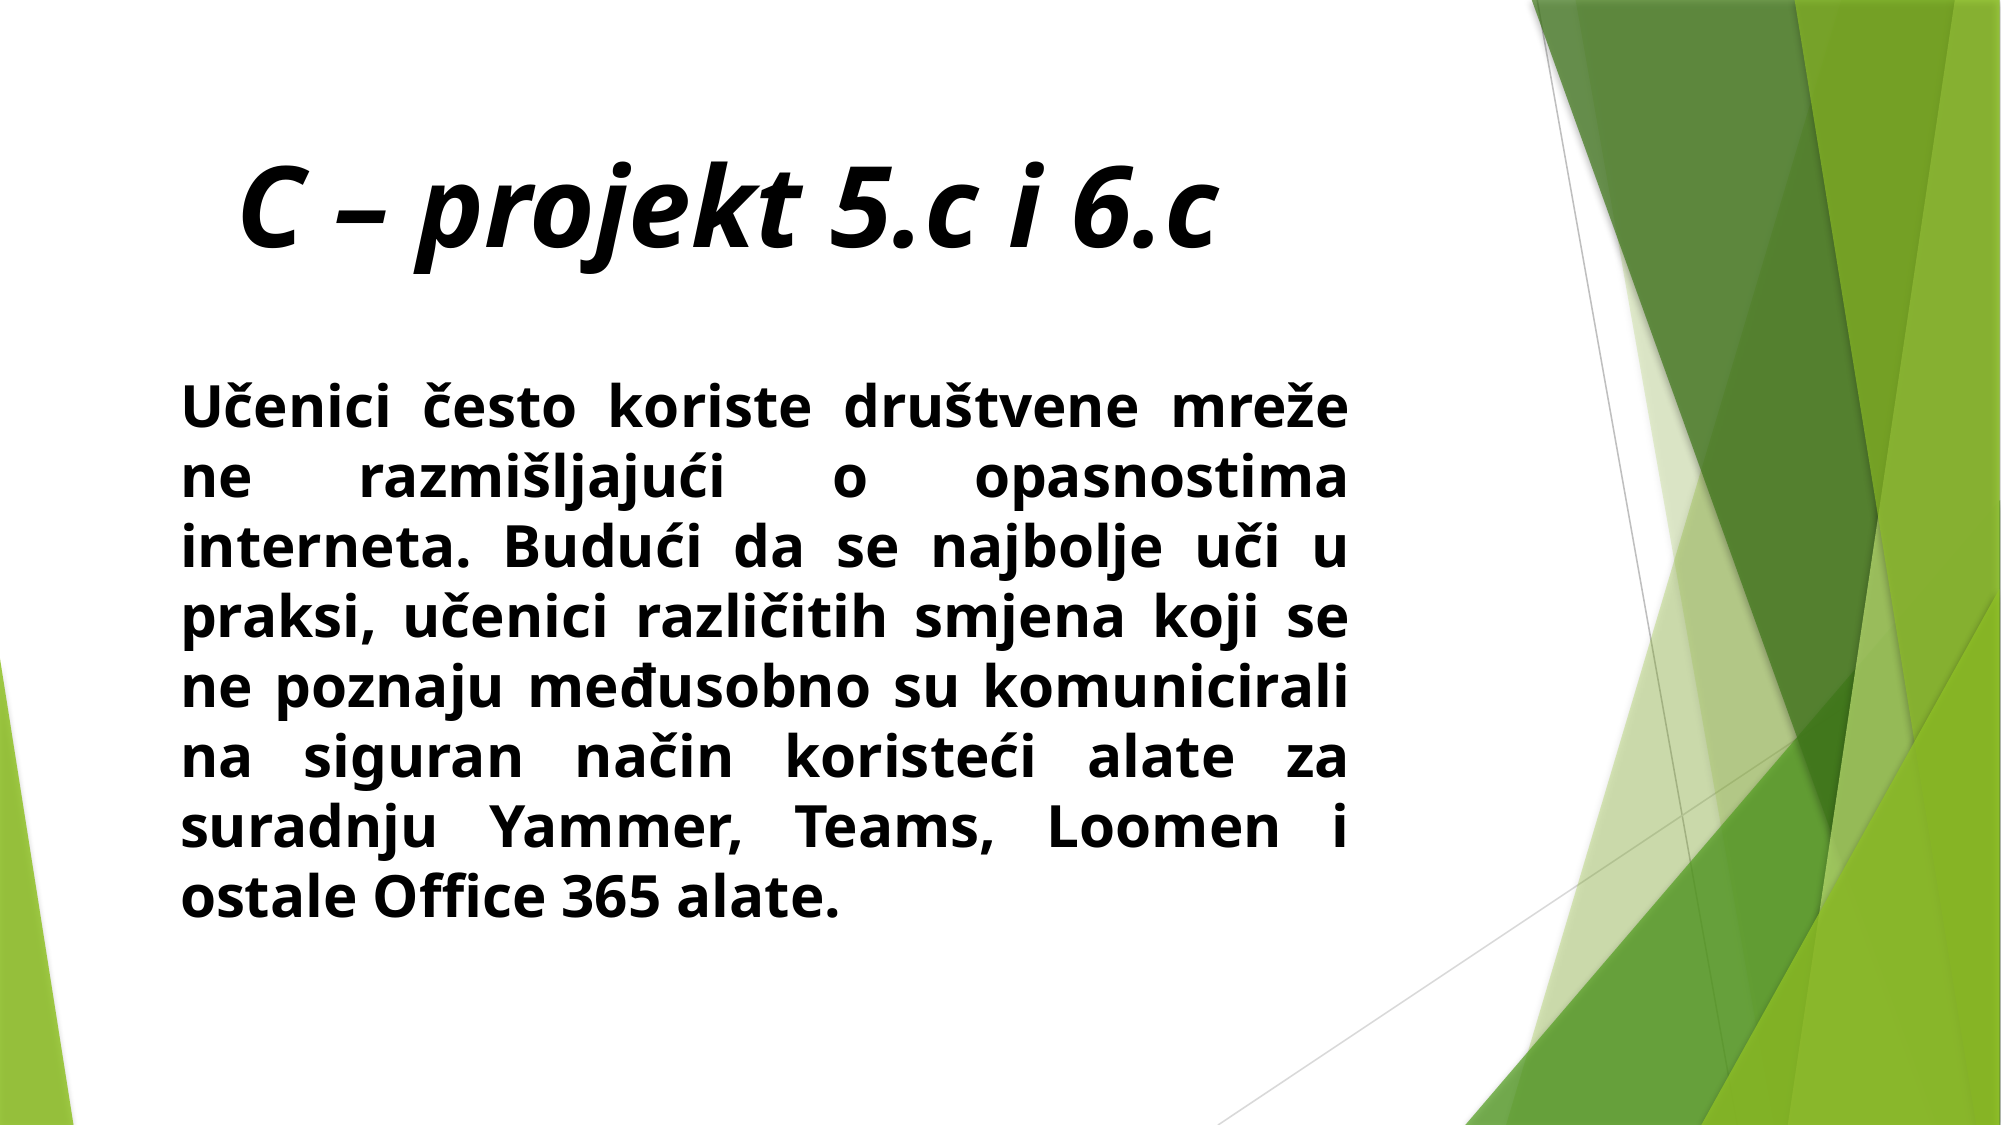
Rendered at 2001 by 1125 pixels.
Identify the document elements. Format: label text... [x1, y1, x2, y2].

text_box Učenici često koriste društvene mreže ne razmišljajući o opasnostima interneta. Budući da se najbolje uči u praksi, učenici različitih smjena koji se ne poznaju međusobno su komunicirali na siguran način koristeći alate za suradnju Yammer, Teams, Loomen i ostale Office 365 alate. [165, 316, 1365, 937]
title C – projekt 5.c i 6.c [23, 127, 1434, 345]
